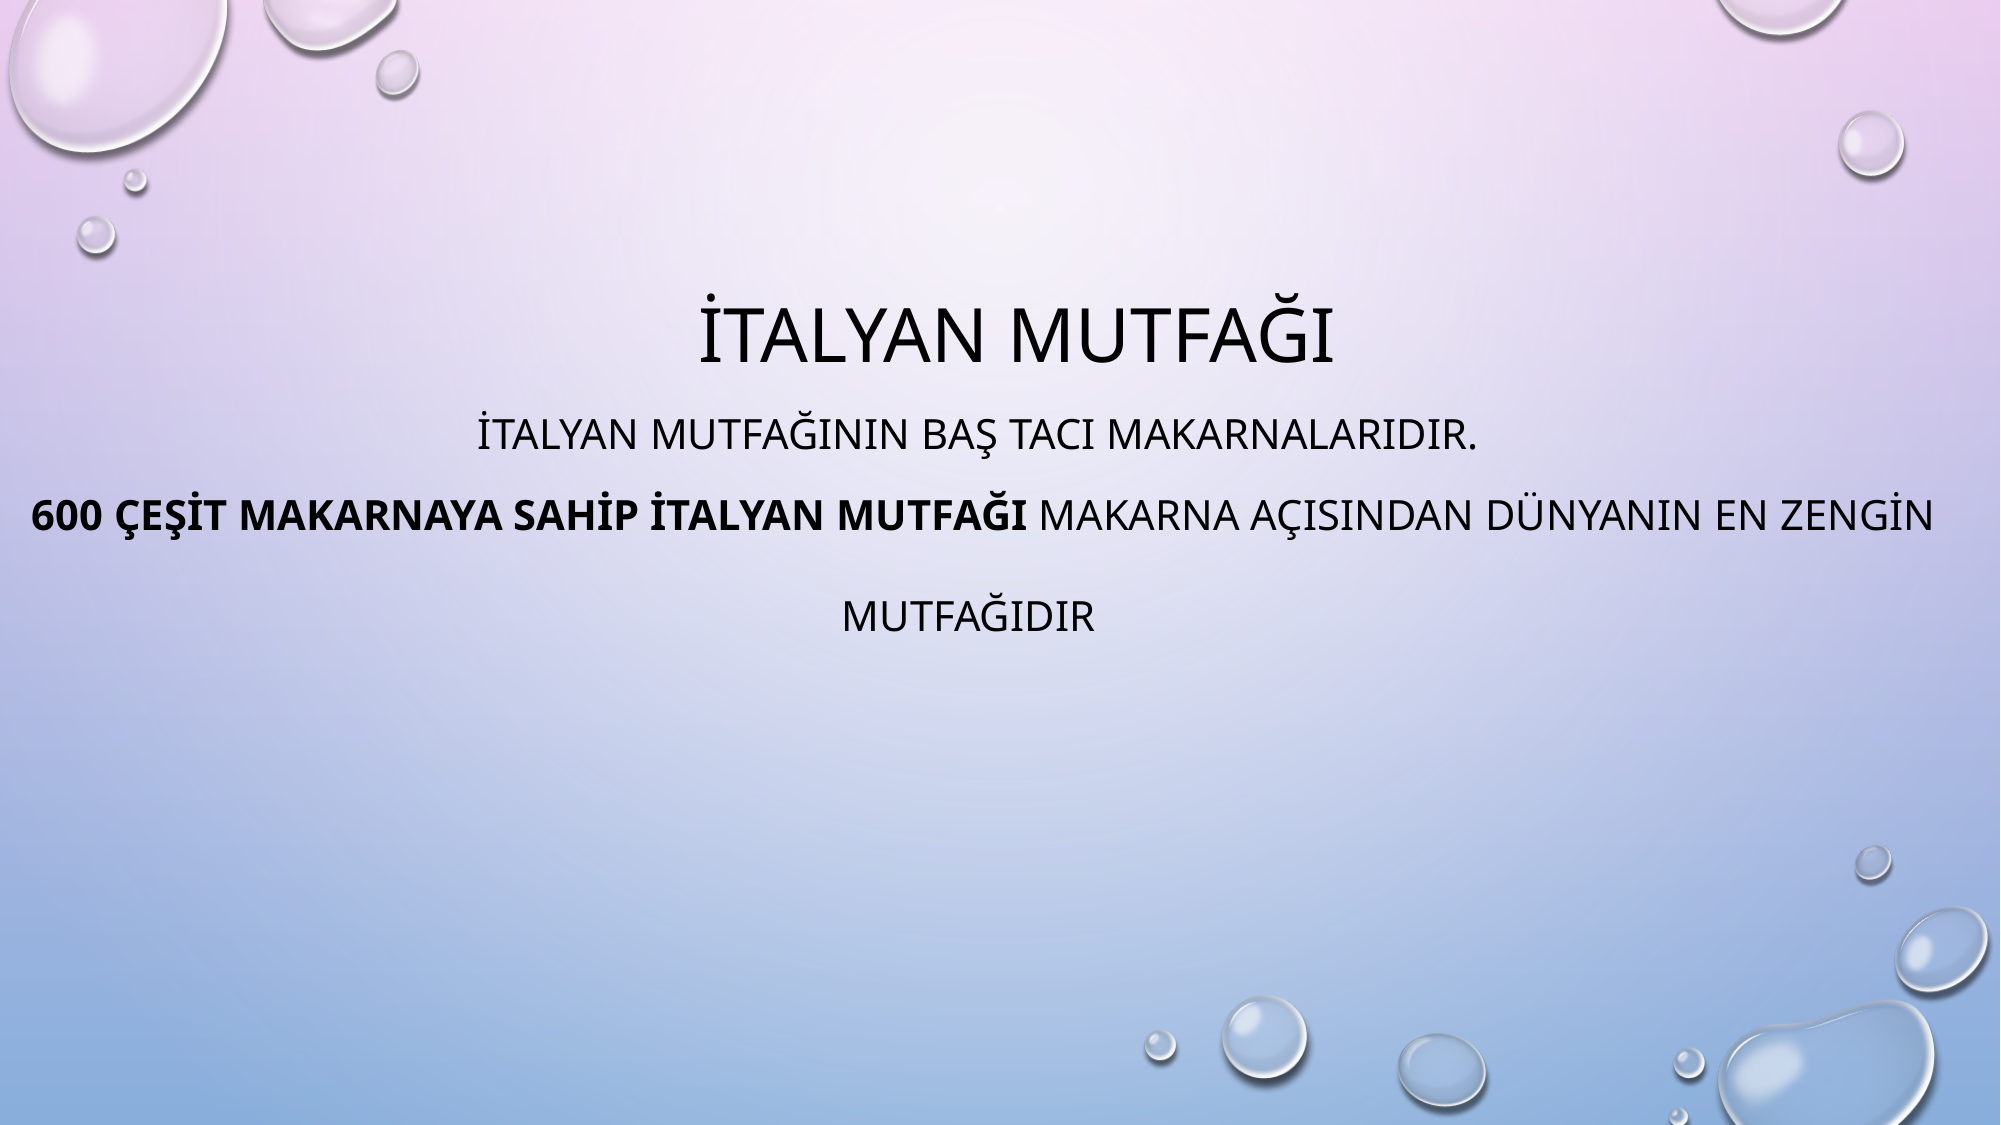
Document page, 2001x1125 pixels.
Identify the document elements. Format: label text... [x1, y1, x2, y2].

picture [0, 0, 2000, 1125]
list İTALYAN MUTFAĞI İtalyan mutfağının baş tacı makarnalarıdır. 600 çeşit makarnaya sahip İtalyan mutfağı makarna açısından dünyanın en zengin mutfağıdır [0, 30, 1957, 1007]
